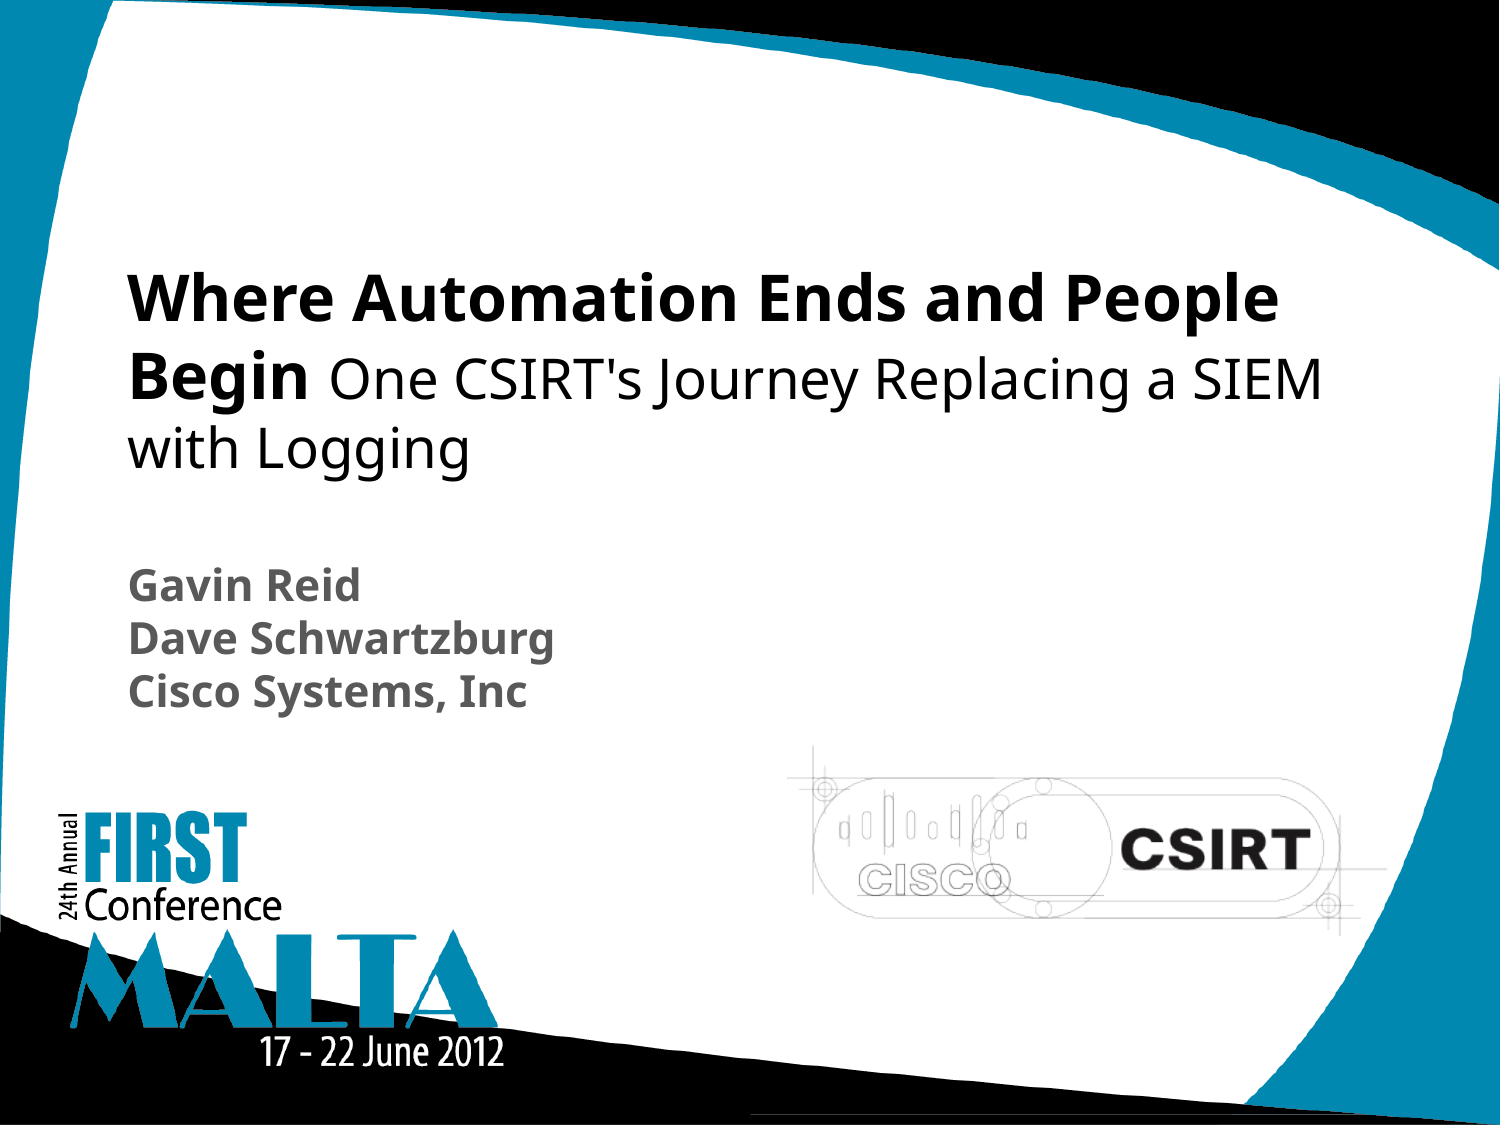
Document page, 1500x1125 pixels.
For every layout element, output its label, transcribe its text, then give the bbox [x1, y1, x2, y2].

title Where Automation Ends and People Begin One CSIRT's Journey Replacing a SIEM with Logging [112, 249, 1388, 549]
subtitle Gavin Reid Dave Schwartzburg Cisco Systems, Inc [112, 549, 1388, 725]
picture [0, 0, 1500, 1125]
picture [201, 0, 1500, 203]
